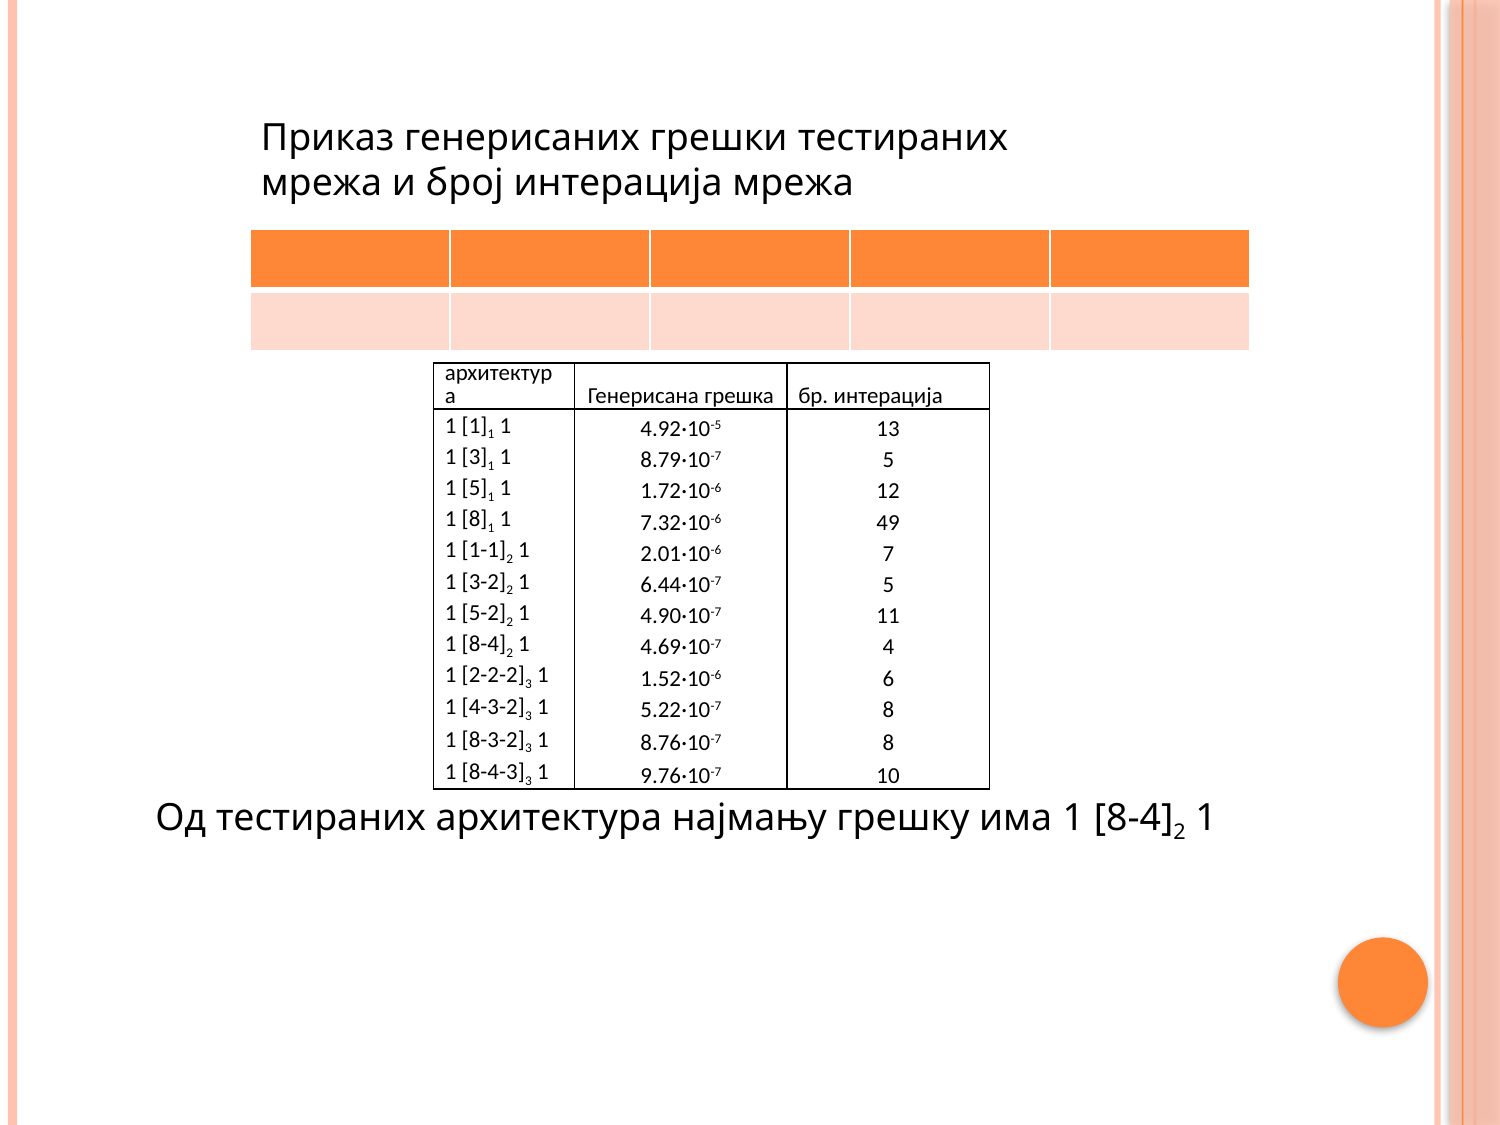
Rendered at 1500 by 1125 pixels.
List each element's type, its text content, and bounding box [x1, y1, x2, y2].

table_cell 9.76·10-7 [575, 756, 786, 785]
table_header [451, 230, 649, 287]
table_cell 1 [4-3-2]3 1 [434, 692, 574, 723]
table_cell 1 [1-1]2 1 [434, 536, 574, 567]
table_cell 4 [788, 630, 989, 661]
table_header бр. интерација [788, 364, 989, 408]
table_cell 11 [788, 598, 989, 630]
table_cell 1.52·10-6 [575, 661, 786, 692]
table_cell 8 [788, 723, 989, 756]
table_header Генерисана грешка [575, 364, 786, 408]
table_cell 4.92·10-5 [575, 410, 786, 442]
table_cell 8 [788, 692, 989, 723]
table_cell [851, 293, 1049, 350]
table_cell 1 [8-3-2]3 1 [434, 723, 574, 756]
text_box Од тестираних архитектура најмању грешку има 1 [8-4]2 1 [140, 785, 1336, 851]
table_cell 4.69·10-7 [575, 630, 786, 661]
table_cell 6.44·10-7 [575, 567, 786, 598]
table_cell 1 [2-2-2]3 1 [434, 661, 574, 692]
table_cell 10 [788, 756, 989, 785]
table_cell 49 [788, 505, 989, 536]
table_header [851, 230, 1049, 287]
table_cell 4.90·10-7 [575, 598, 786, 630]
table_cell [1051, 293, 1249, 350]
table_cell 1 [8-4-3]3 1 [434, 756, 574, 785]
table_cell [251, 293, 449, 350]
table_header [1051, 230, 1249, 287]
table_cell 8.79·10-7 [575, 442, 786, 473]
table_cell 12 [788, 473, 989, 505]
table_cell [451, 293, 649, 350]
table_cell 7 [788, 536, 989, 567]
table_header архитектура [434, 364, 574, 408]
table_cell [651, 293, 849, 350]
table_cell 1 [3]1 1 [434, 442, 574, 473]
table_header [251, 230, 449, 287]
table_cell 1 [5-2]2 1 [434, 598, 574, 630]
table_cell 5.22·10-7 [575, 692, 786, 723]
table_cell 1.72·10-6 [575, 473, 786, 505]
table_cell 5 [788, 567, 989, 598]
table_cell 6 [788, 661, 989, 692]
table_cell 8.76·10-7 [575, 723, 786, 756]
table_cell 7.32·10-6 [575, 505, 786, 536]
table_cell 1 [1]1 1 [434, 410, 574, 442]
table_cell 1 [5]1 1 [434, 473, 574, 505]
text_box Приказ генерисаних грешки тестираних мрежа и број интерација мрежа [246, 105, 1067, 211]
table_cell 1 [3-2]2 1 [434, 567, 574, 598]
table_cell 13 [788, 410, 989, 442]
table_cell 1 [8-4]2 1 [434, 630, 574, 661]
table_header [651, 230, 849, 287]
table_cell 1 [8]1 1 [434, 505, 574, 536]
table_cell 5 [788, 442, 989, 473]
table_cell 2.01·10-6 [575, 536, 786, 567]
